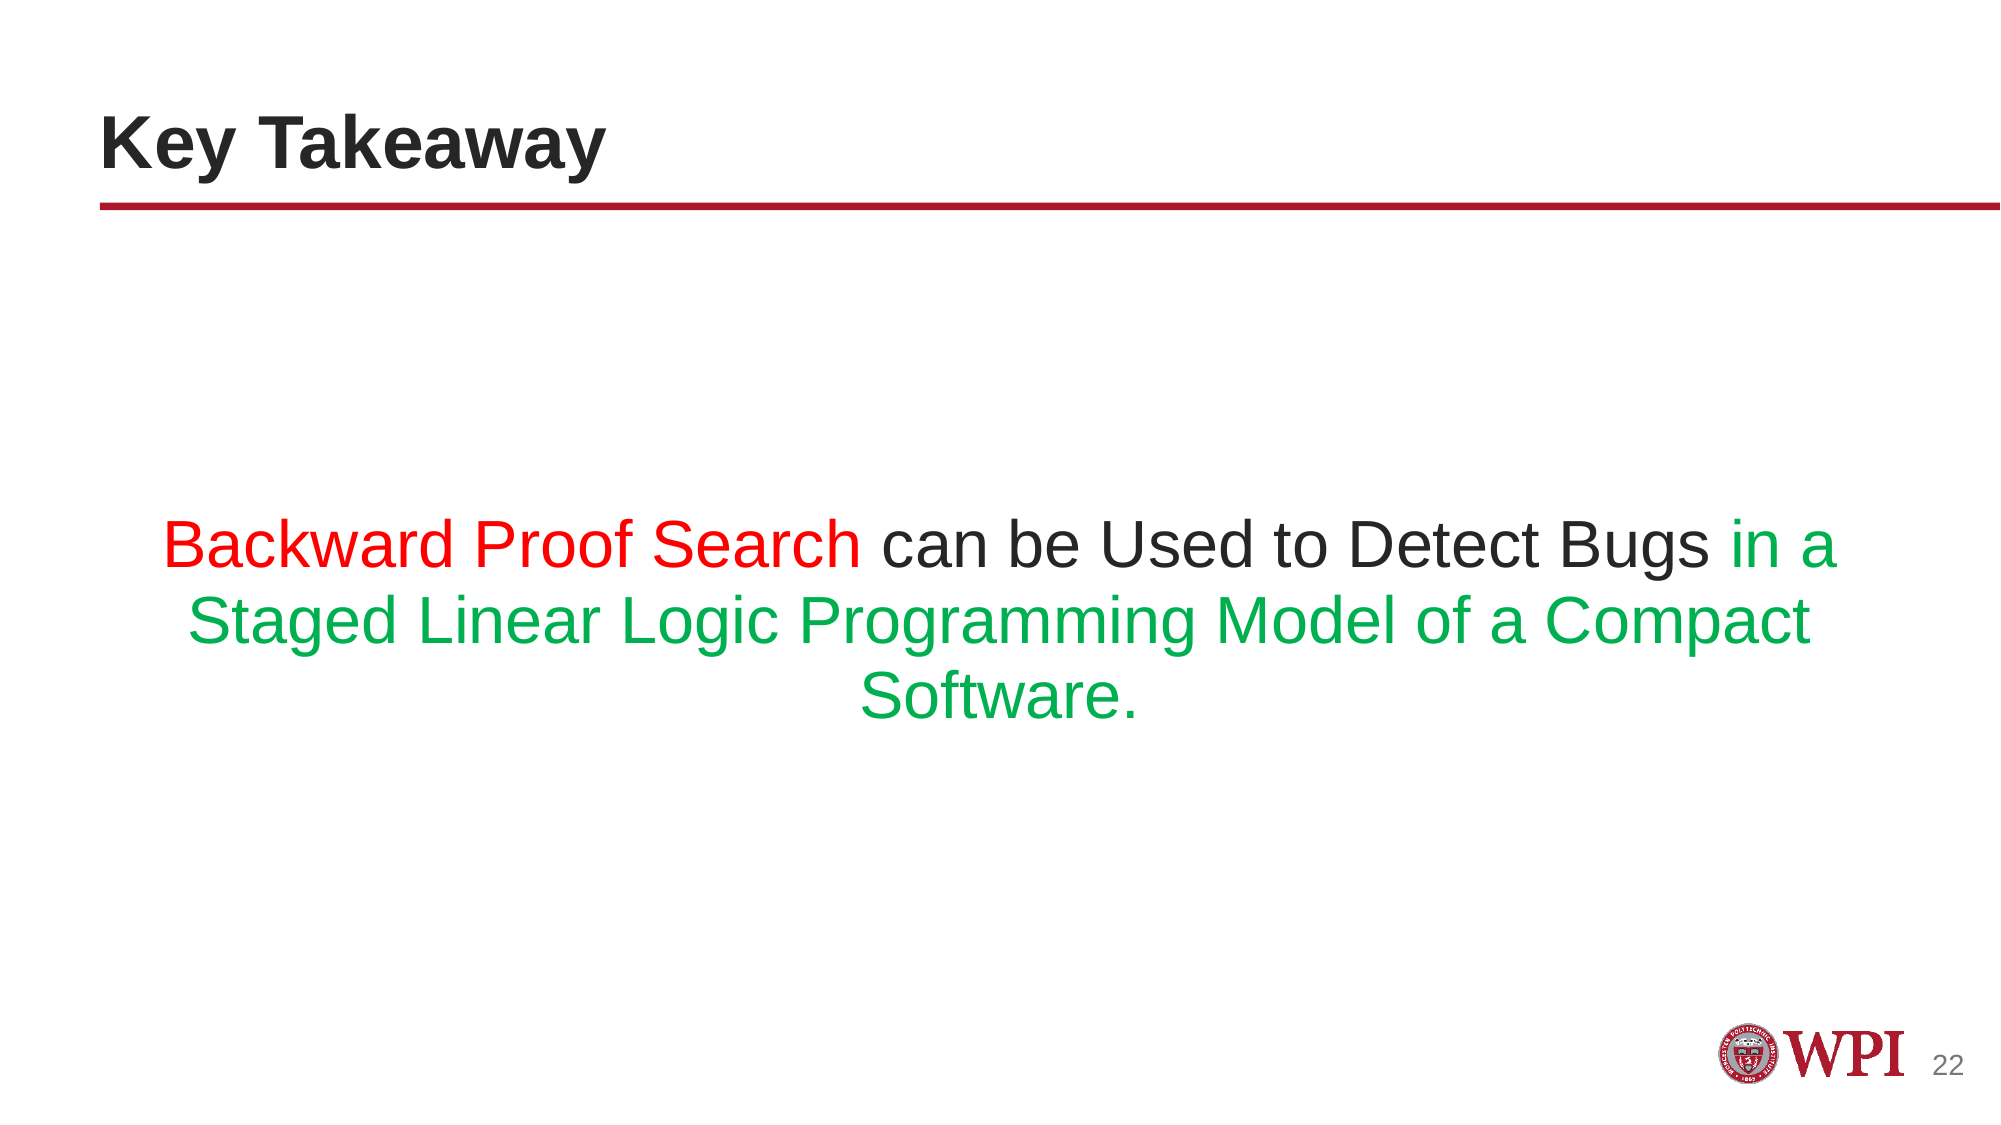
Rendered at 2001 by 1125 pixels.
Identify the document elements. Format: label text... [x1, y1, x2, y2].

picture [1718, 1023, 1904, 1034]
list Backward Proof Search can be Used to Detect Bugs in a Staged Linear Logic Programming Model of a Compact Software. [99, 249, 1900, 1013]
slide_number 22 [1529, 1034, 1980, 1094]
title Key Takeaway [99, 59, 1900, 191]
